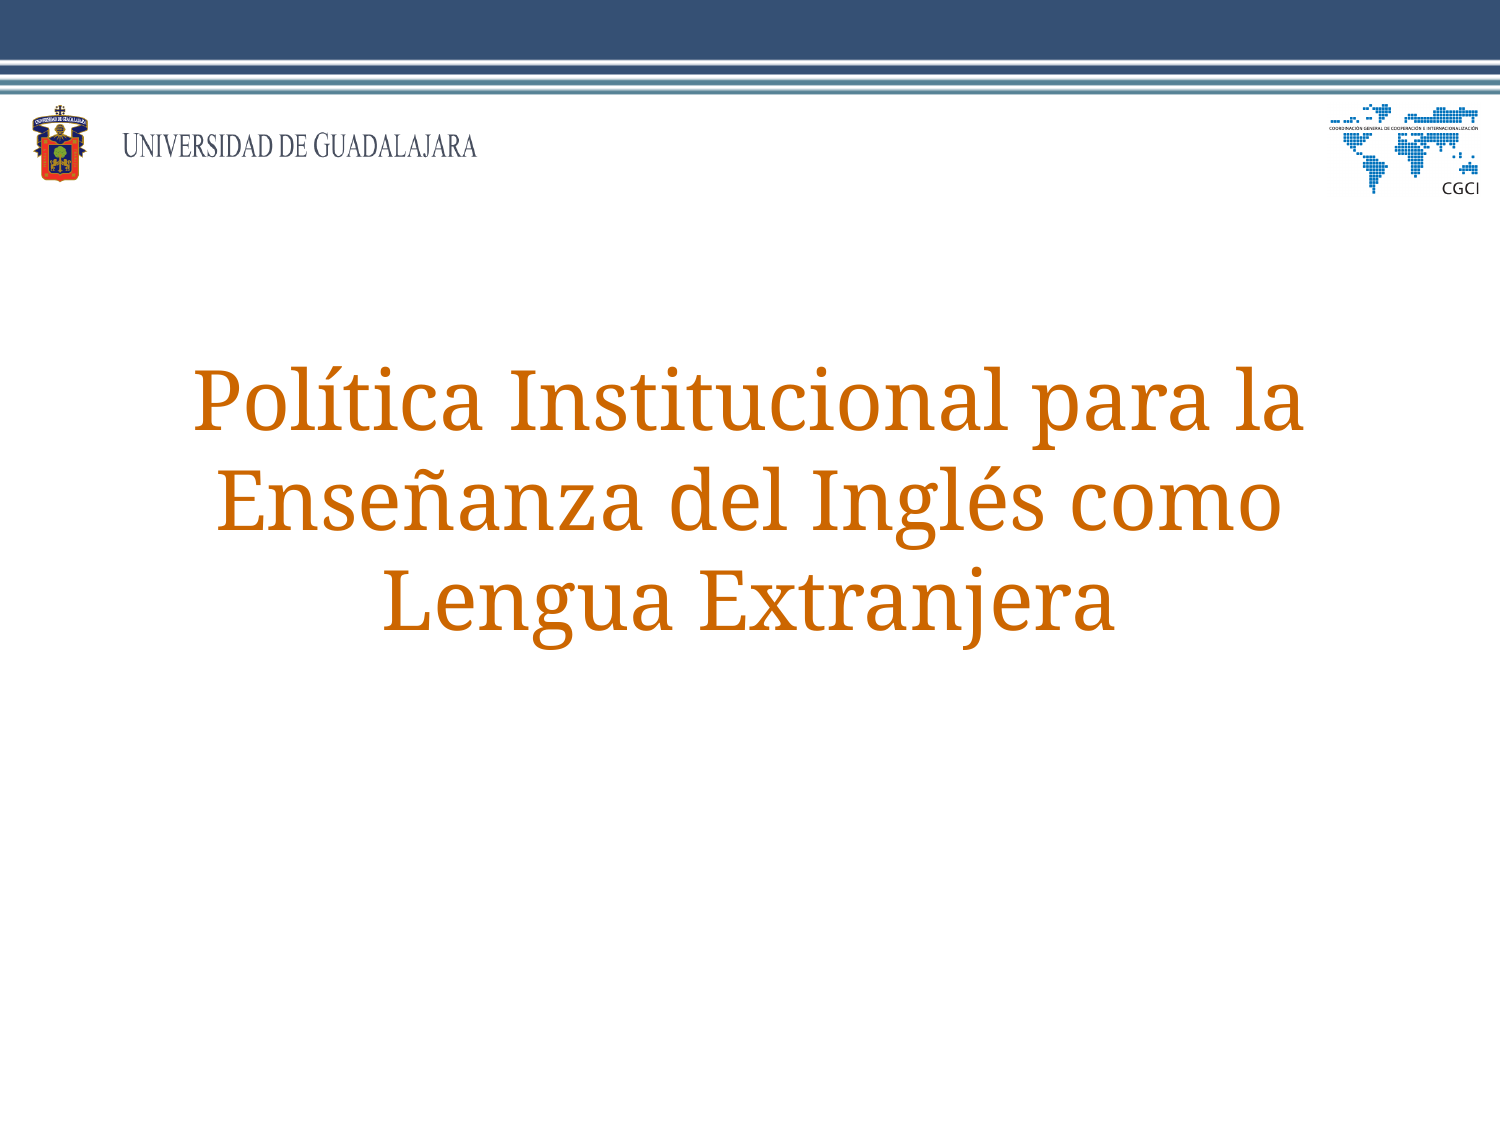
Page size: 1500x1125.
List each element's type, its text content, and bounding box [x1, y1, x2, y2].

title Política Institucional para la Enseñanza del Inglés como Lengua Extranjera [75, 196, 1425, 799]
picture [0, 0, 1500, 197]
